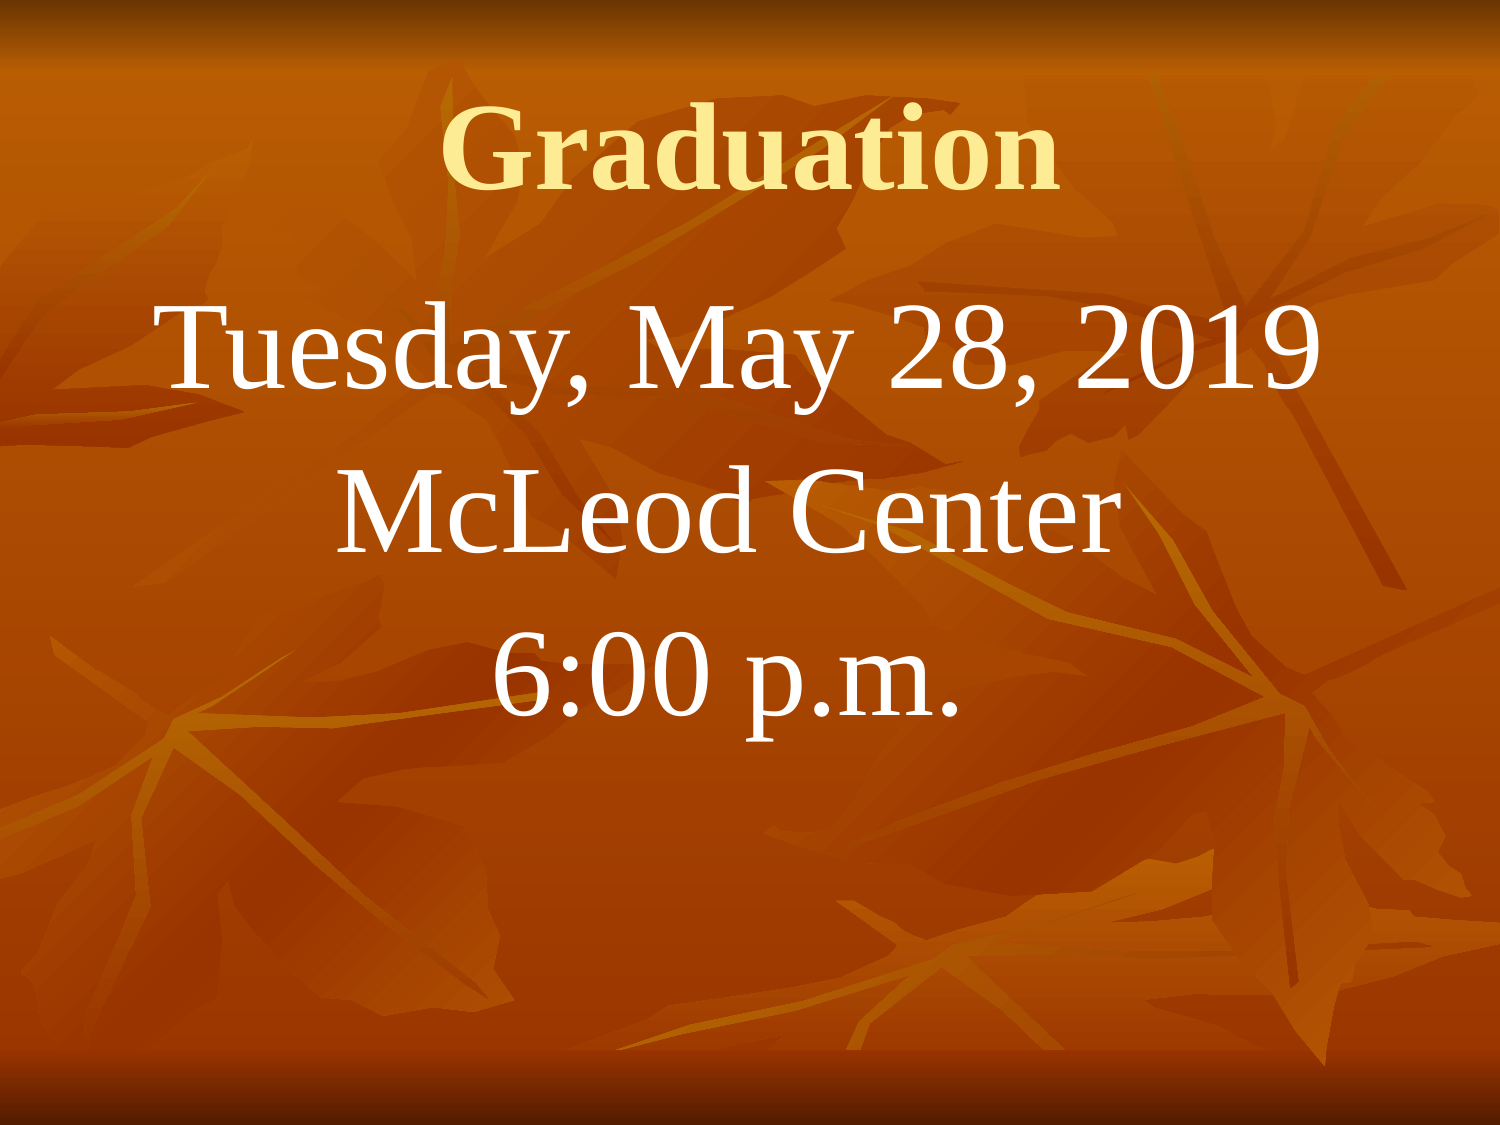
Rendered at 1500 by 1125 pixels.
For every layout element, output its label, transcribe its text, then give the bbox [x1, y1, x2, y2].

list Tuesday, May 28, 2019 McLeod Center 6:00 p.m. [53, 249, 1404, 993]
title Graduation [75, 45, 1425, 234]
